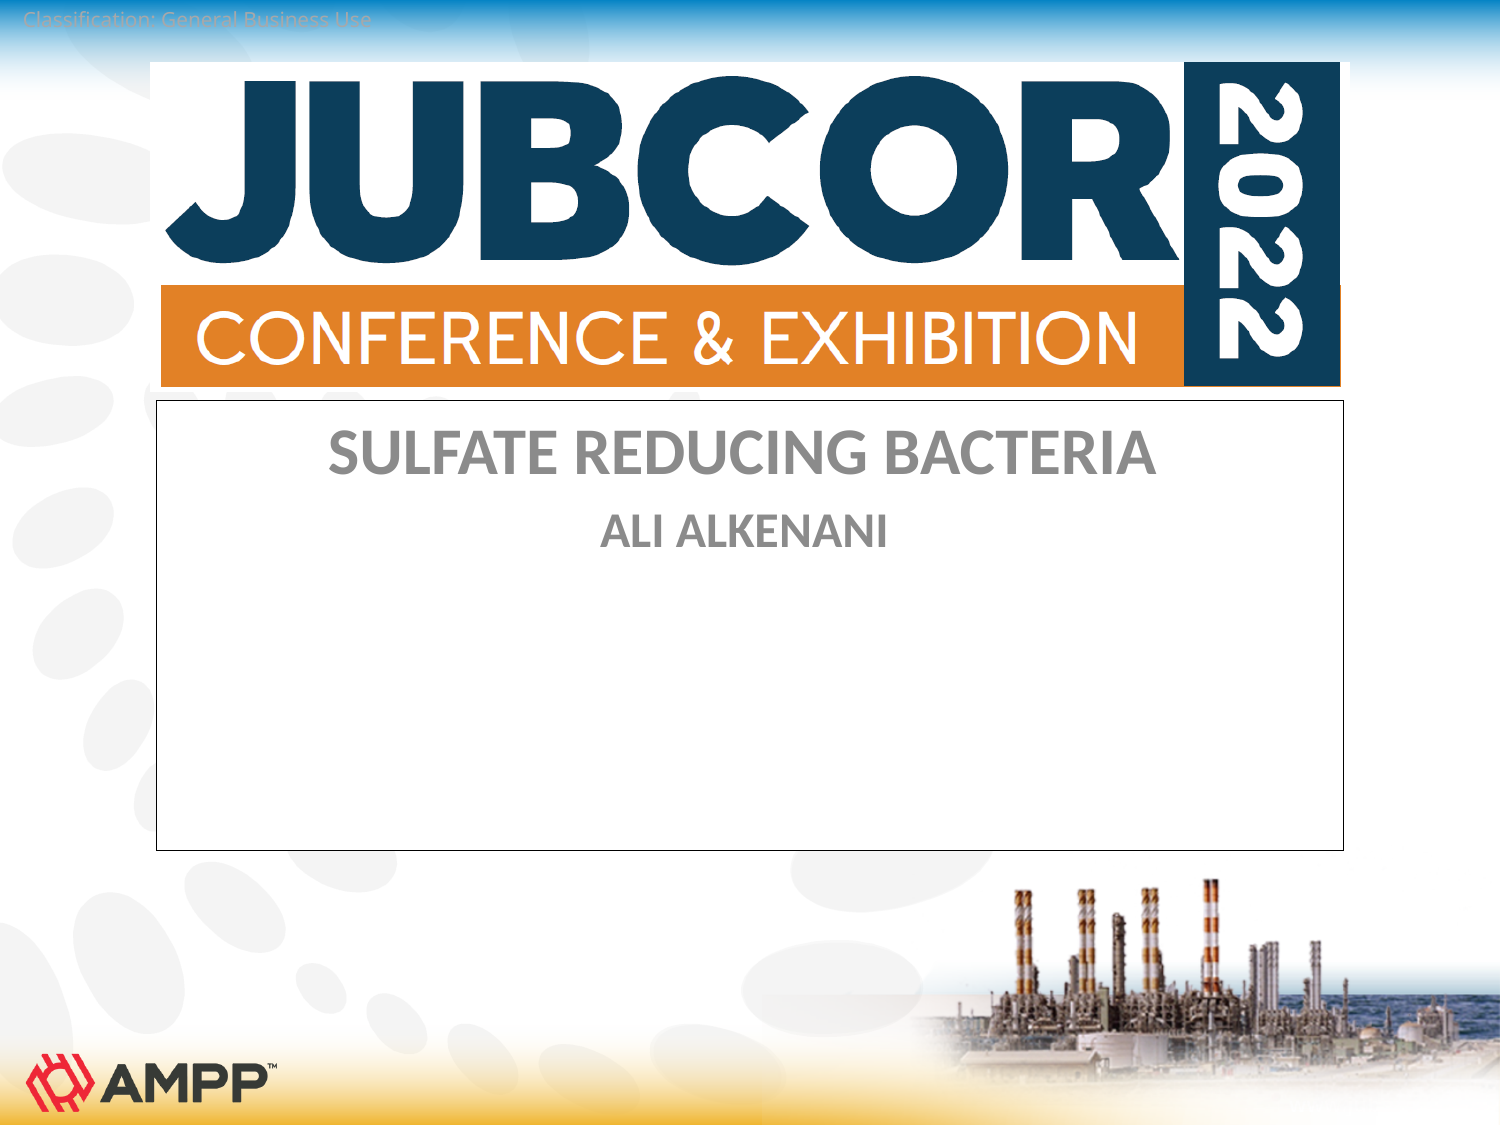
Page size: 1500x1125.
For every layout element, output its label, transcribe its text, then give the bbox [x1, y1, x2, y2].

picture [24, 1052, 278, 1113]
subtitle SULFATE REDUCING BACTERIA ALI ALKENANI [156, 400, 1344, 851]
picture [762, 571, 1500, 1125]
picture [149, 62, 1351, 392]
